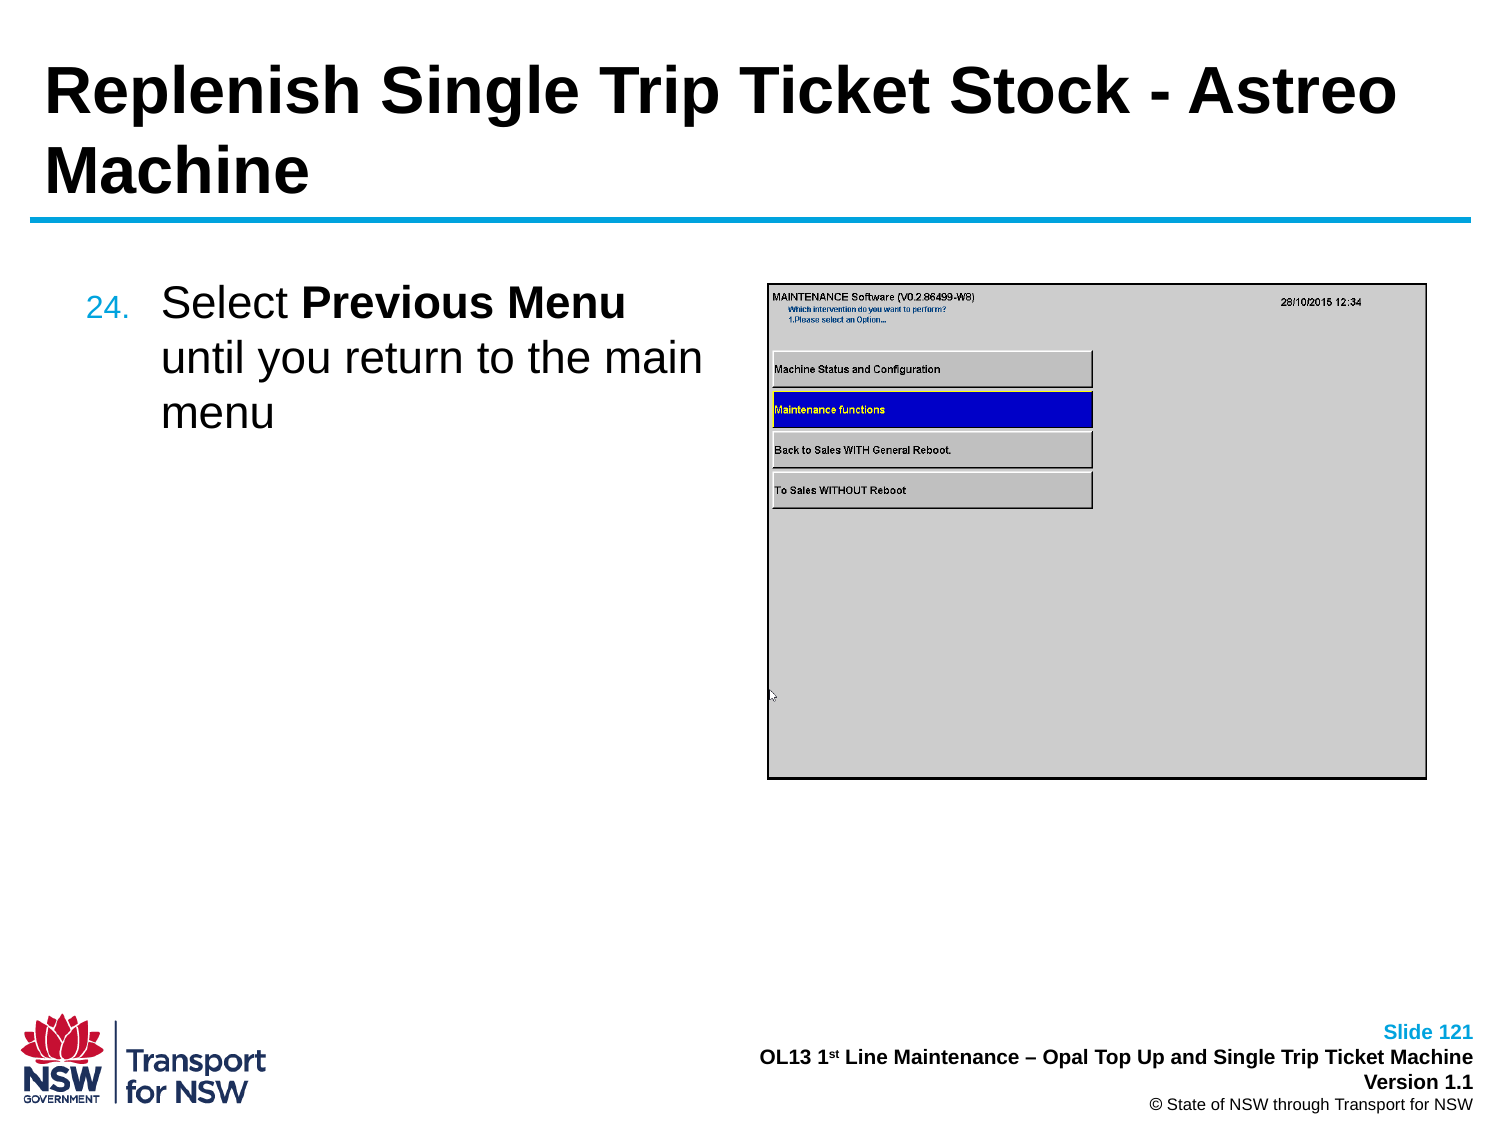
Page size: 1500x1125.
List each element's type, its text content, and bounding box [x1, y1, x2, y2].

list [767, 283, 1427, 780]
title Replenish Single Trip Ticket Stock - Astreo Machine [29, 45, 1471, 209]
list Select Previous Menu until you return to the main menu [70, 265, 734, 1009]
picture [17, 1011, 268, 1105]
